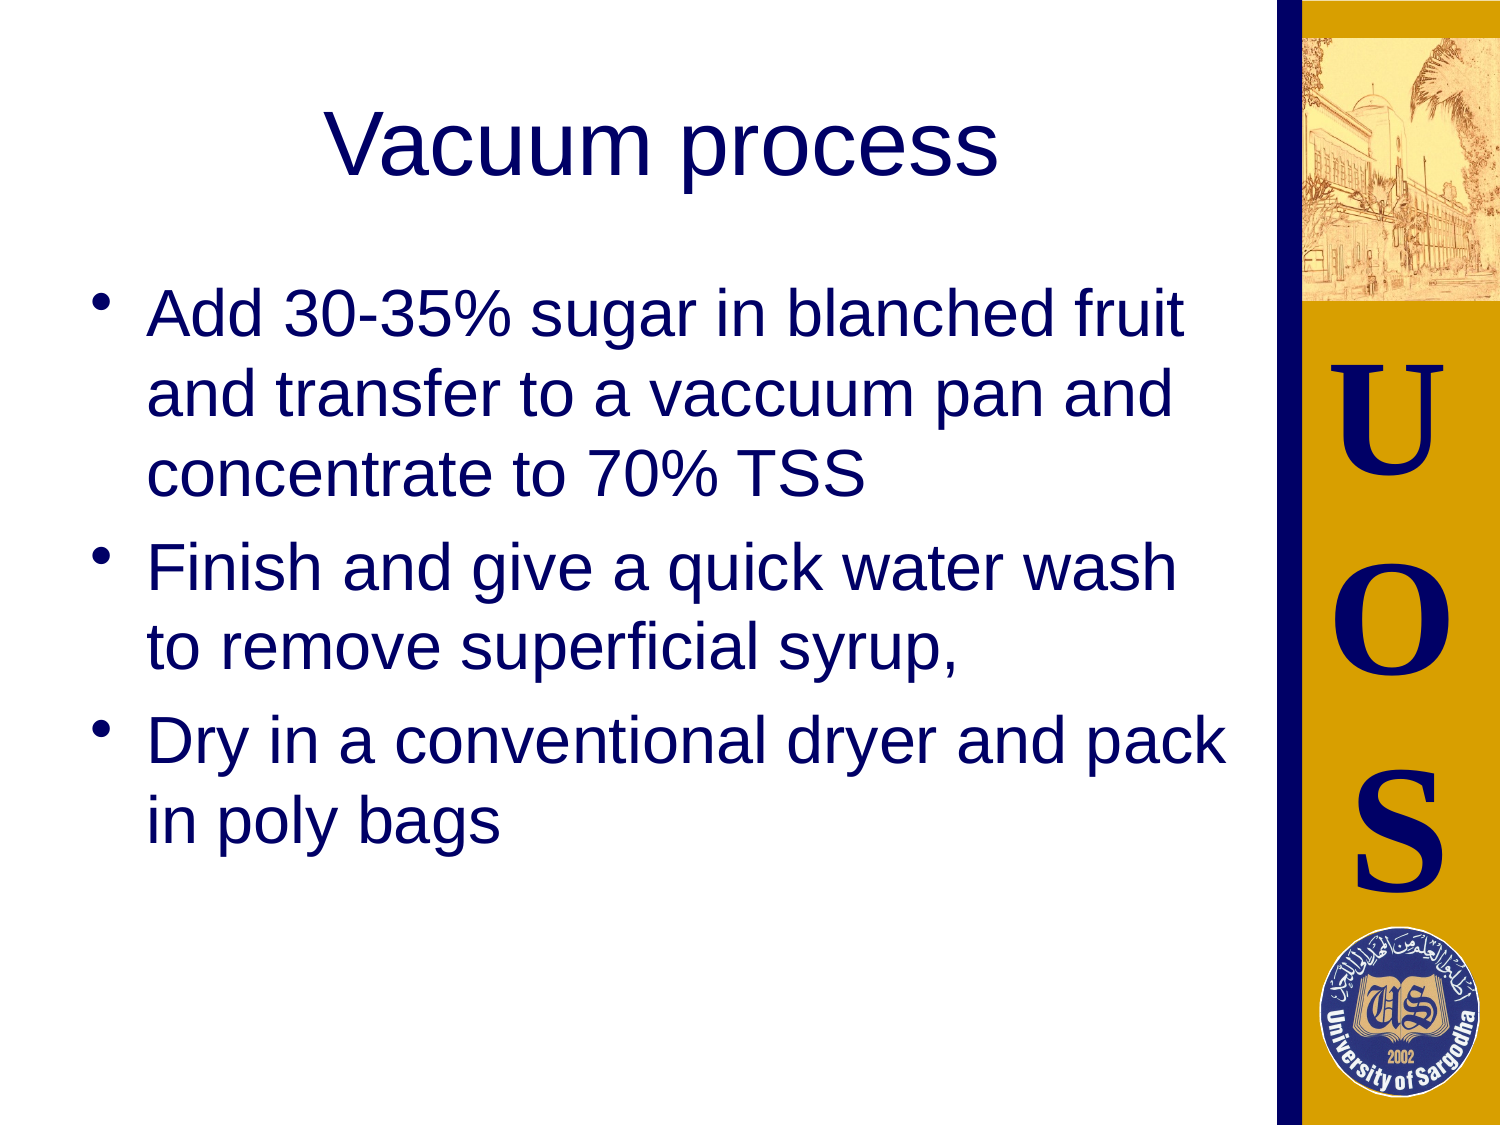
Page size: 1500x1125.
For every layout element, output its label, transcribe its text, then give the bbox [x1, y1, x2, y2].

picture [1303, 38, 1500, 301]
title Vacuum process [75, 45, 1250, 233]
list Add 30-35% sugar in blanched fruit and transfer to a vaccuum pan and concentrate to 70% TSS Finish and give a quick water wash to remove superficial syrup, Dry in a conventional dryer and pack in poly bags [75, 262, 1250, 1005]
